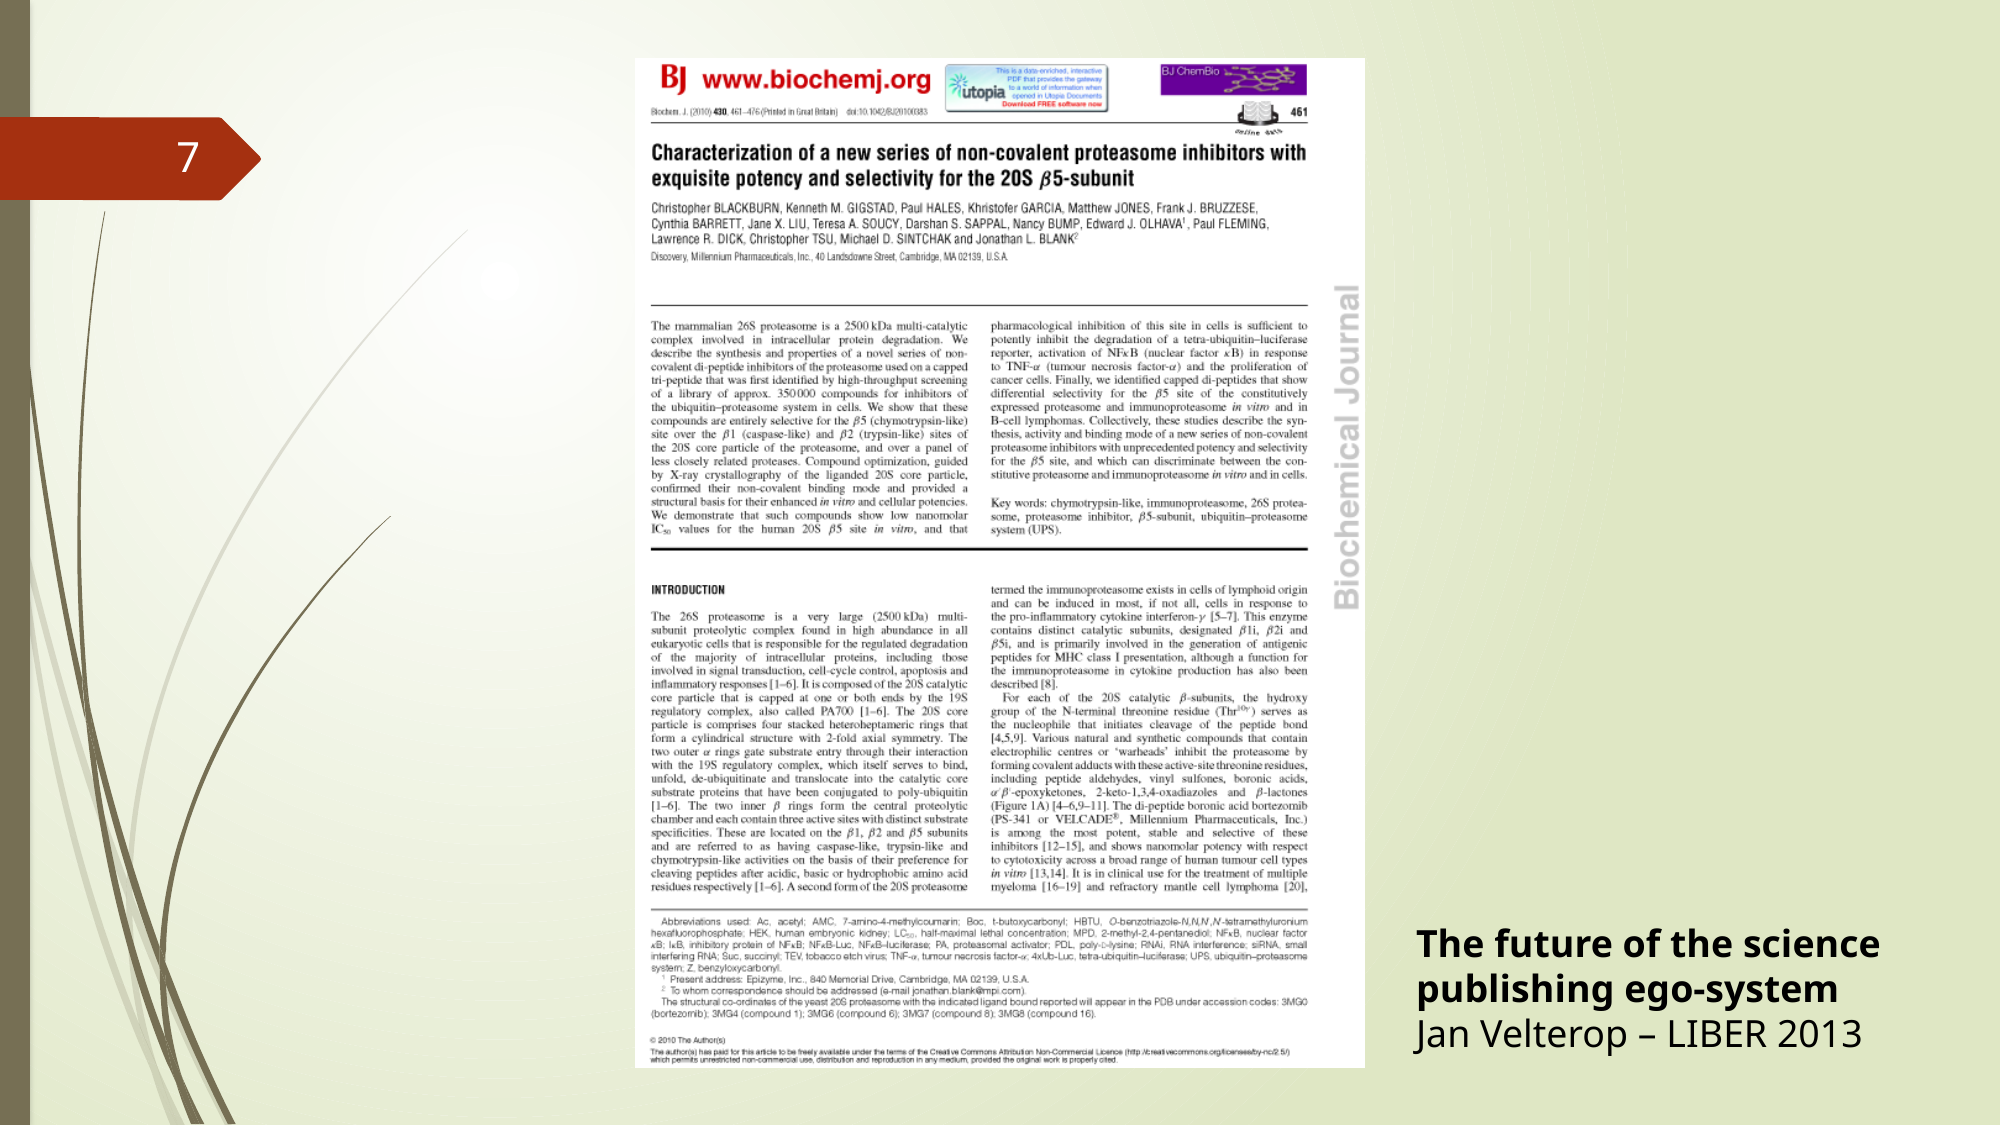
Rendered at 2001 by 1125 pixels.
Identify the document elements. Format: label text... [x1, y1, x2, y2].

picture [634, 58, 1365, 1068]
text_box The future of the science publishing ego-system Jan Velterop – LIBER 2013 [1401, 912, 1968, 1062]
slide_number 7 [87, 129, 216, 190]
